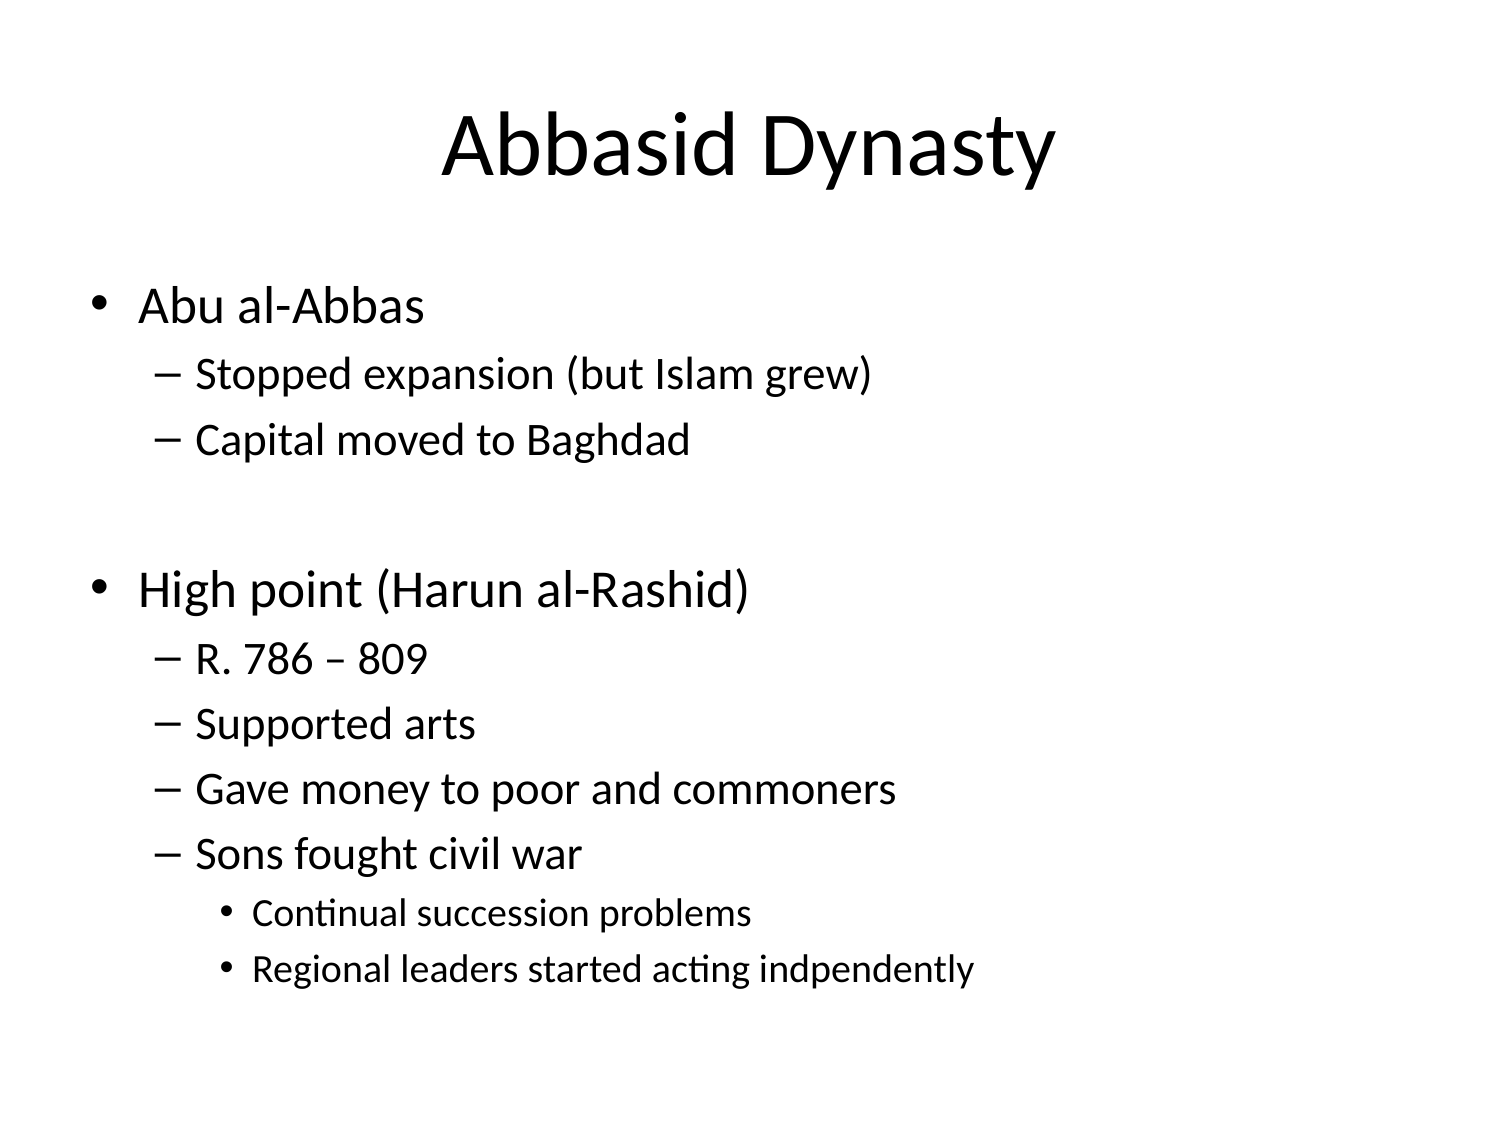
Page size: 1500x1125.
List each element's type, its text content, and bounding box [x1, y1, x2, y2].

list Abu al-Abbas Stopped expansion (but Islam grew) Capital moved to Baghdad High point (Harun al-Rashid) R. 786 – 809 Supported arts Gave money to poor and commoners Sons fought civil war Continual succession problems Regional leaders started acting indpendently [75, 262, 1425, 1005]
title Abbasid Dynasty [75, 45, 1425, 233]
